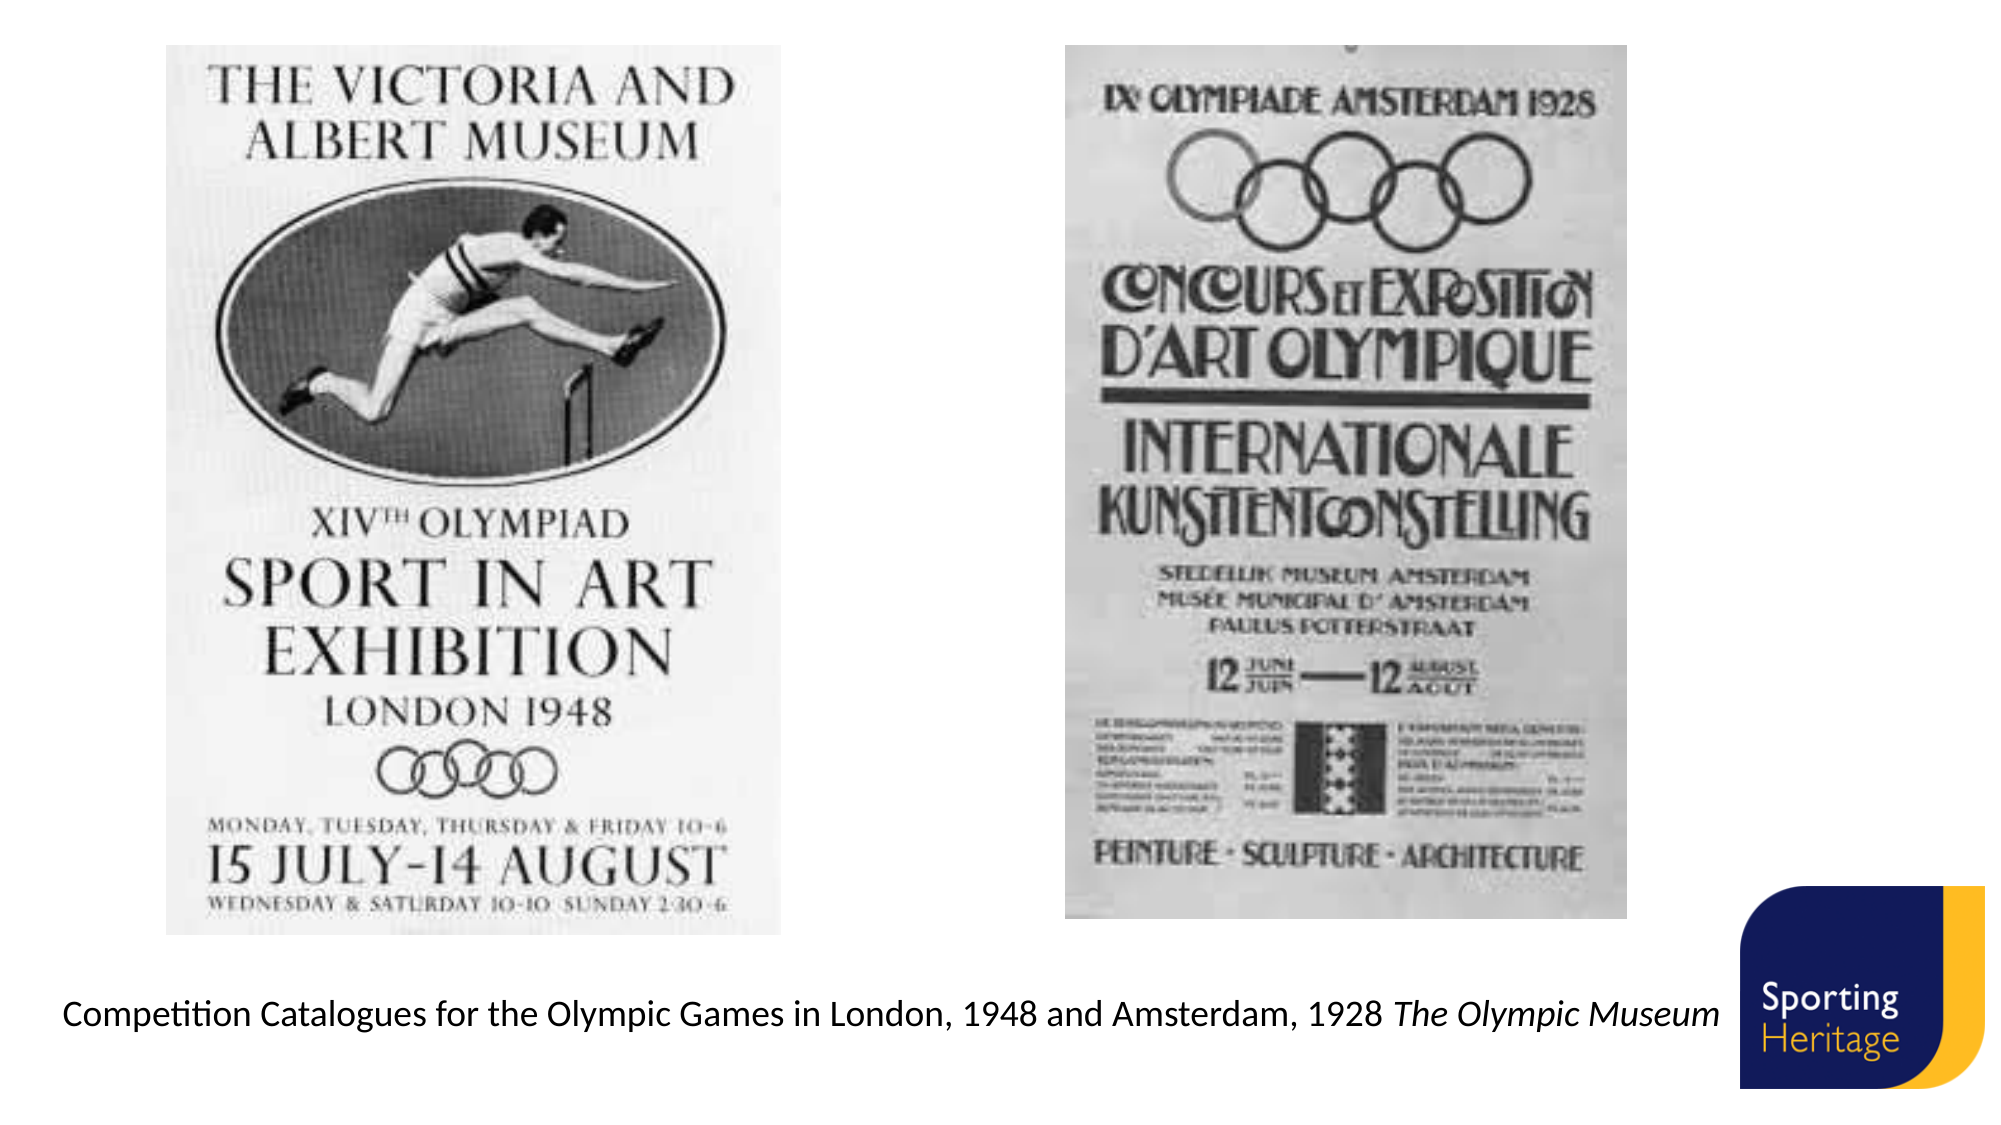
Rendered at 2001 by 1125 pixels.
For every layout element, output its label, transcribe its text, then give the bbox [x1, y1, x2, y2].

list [166, 45, 781, 935]
picture [1065, 45, 1627, 919]
text_box Competition Catalogues for the Olympic Games in London, 1948 and Amsterdam, 1928 The Olympic Museum [47, 981, 1740, 1041]
picture [1740, 886, 1985, 1089]
